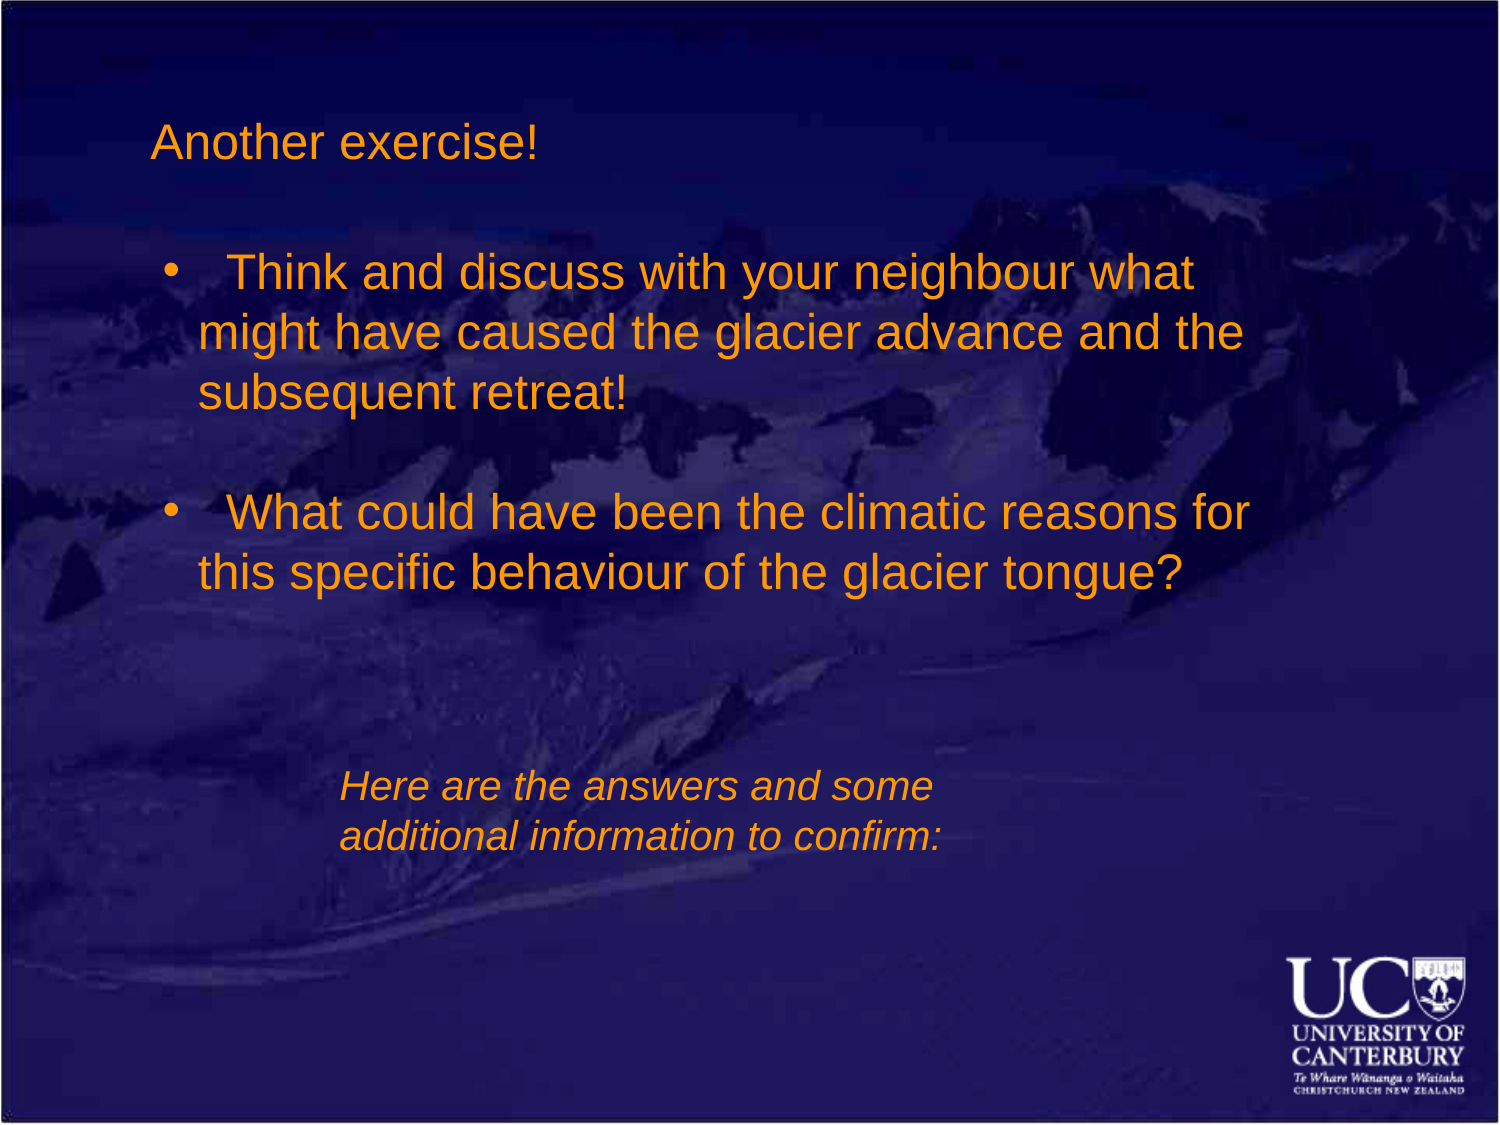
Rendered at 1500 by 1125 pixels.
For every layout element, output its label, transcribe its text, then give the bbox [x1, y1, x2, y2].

picture [0, 0, 1500, 1125]
text_box Think and discuss with your neighbour what might have caused the glacier advance and the subsequent retreat! What could have been the climatic reasons for this specific behaviour of the glacier tongue? [147, 231, 1341, 607]
text_box Another exercise! [135, 101, 632, 177]
text_box Here are the answers and some additional information to confirm: [324, 751, 1093, 867]
